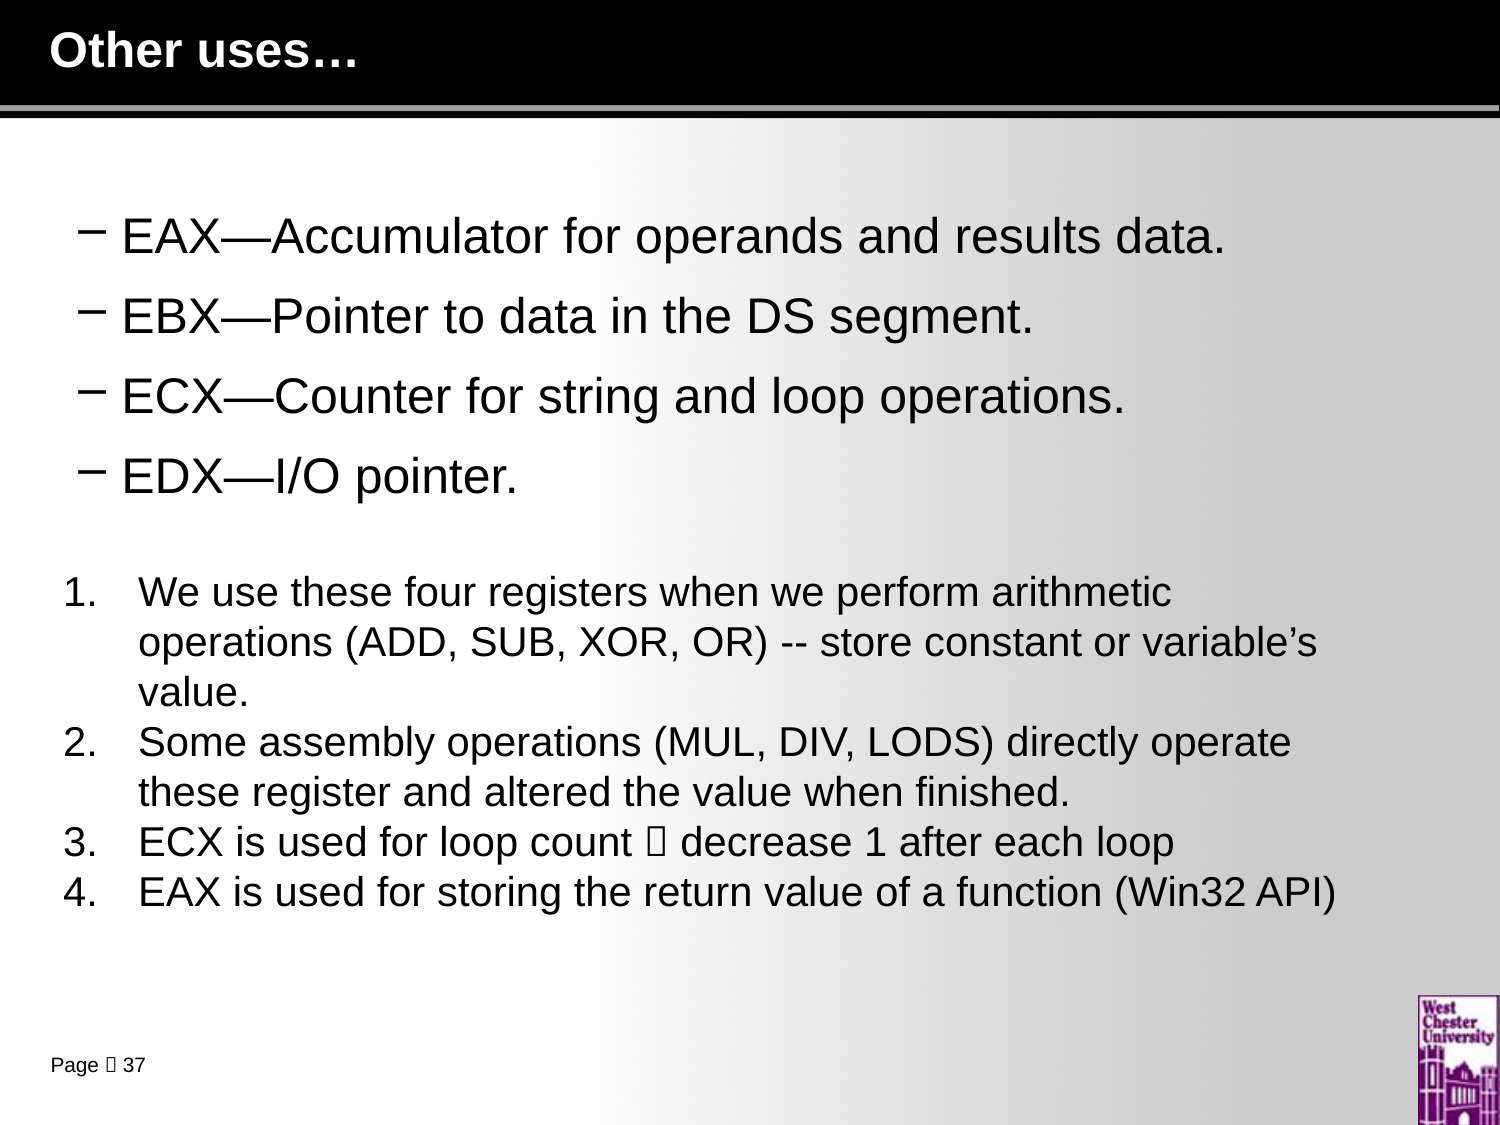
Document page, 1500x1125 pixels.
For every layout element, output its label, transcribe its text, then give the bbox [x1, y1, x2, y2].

list EAX—Accumulator for operands and results data. EBX—Pointer to data in the DS segment. ECX—Counter for string and loop operations. EDX—I/O pointer. [48, 203, 1447, 911]
text_box We use these four registers when we perform arithmetic operations (ADD, SUB, XOR, OR) -- store constant or variable’s value. Some assembly operations (MUL, DIV, LODS) directly operate these register and altered the value when finished. ECX is used for loop count  decrease 1 after each loop EAX is used for storing the return value of a function (Win32 API) [48, 557, 1389, 922]
picture [0, 0, 1500, 1125]
title Other uses… [49, 16, 1447, 123]
